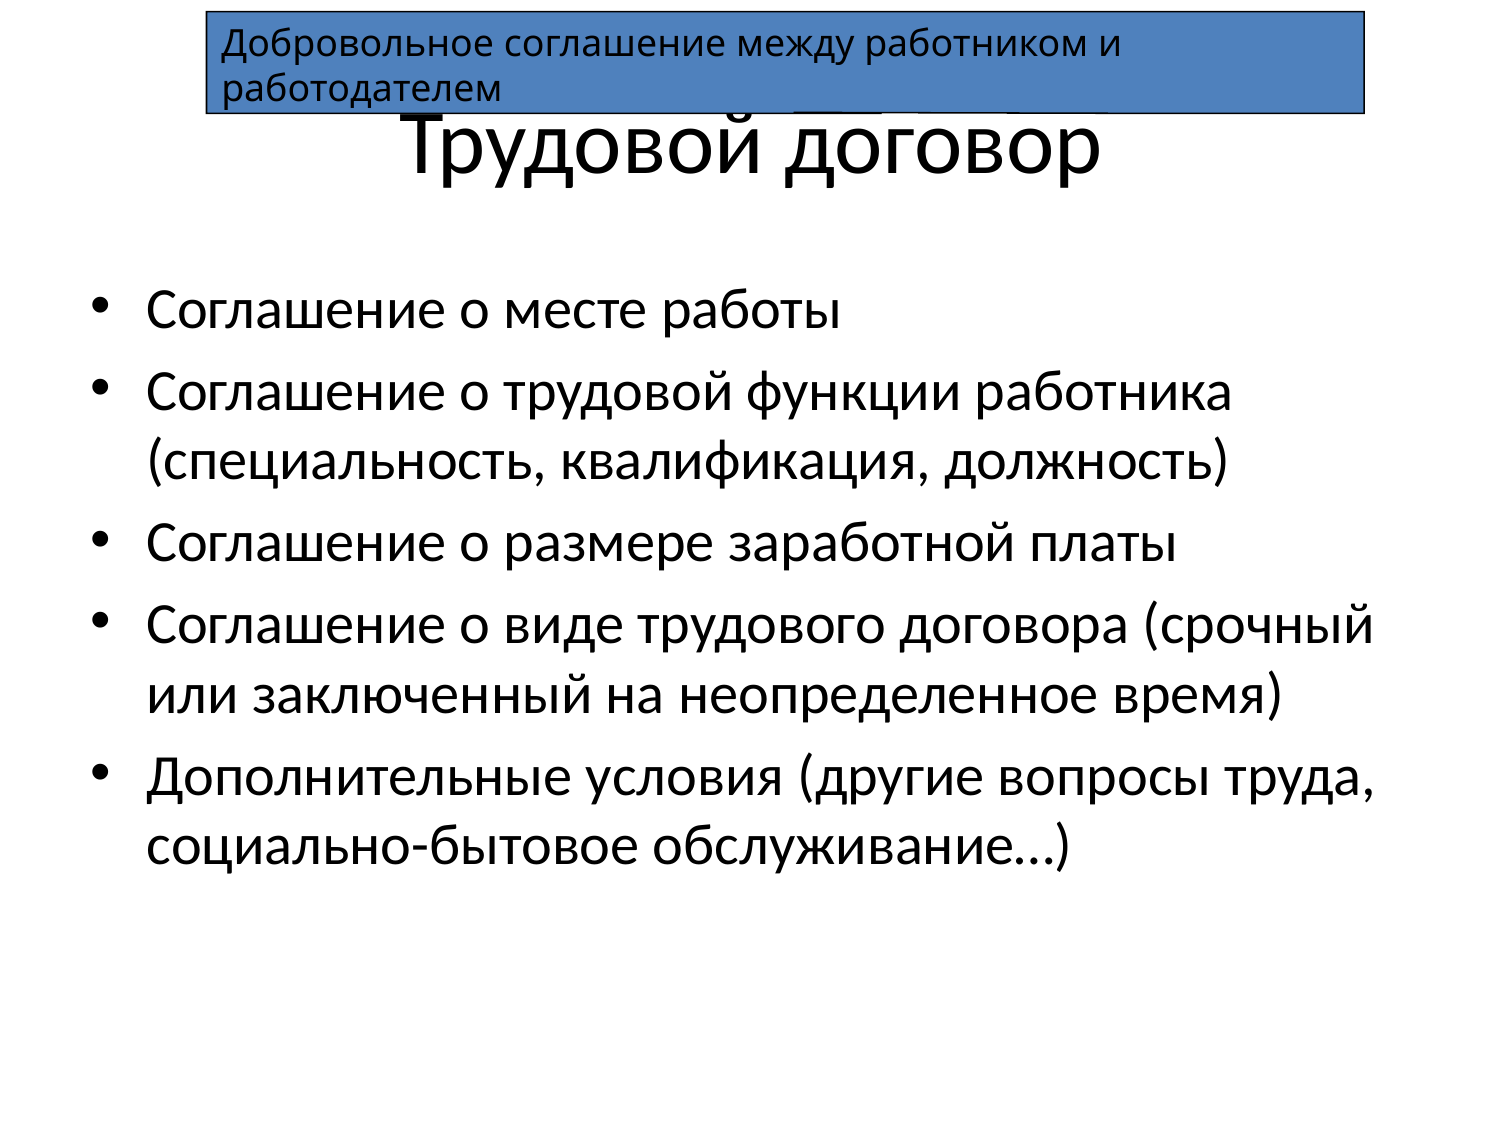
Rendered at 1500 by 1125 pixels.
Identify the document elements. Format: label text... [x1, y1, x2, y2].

list Соглашение о месте работы Соглашение о трудовой функции работника (специальность, квалификация, должность) Соглашение о размере заработной платы Соглашение о виде трудового договора (срочный или заключенный на неопределенное время) Дополнительные условия (другие вопросы труда, социально-бытовое обслуживание…) [74, 262, 1426, 1006]
text_box Добровольное соглашение между работником и работодателем [206, 11, 1365, 114]
title Трудовой договор [76, 42, 1428, 231]
